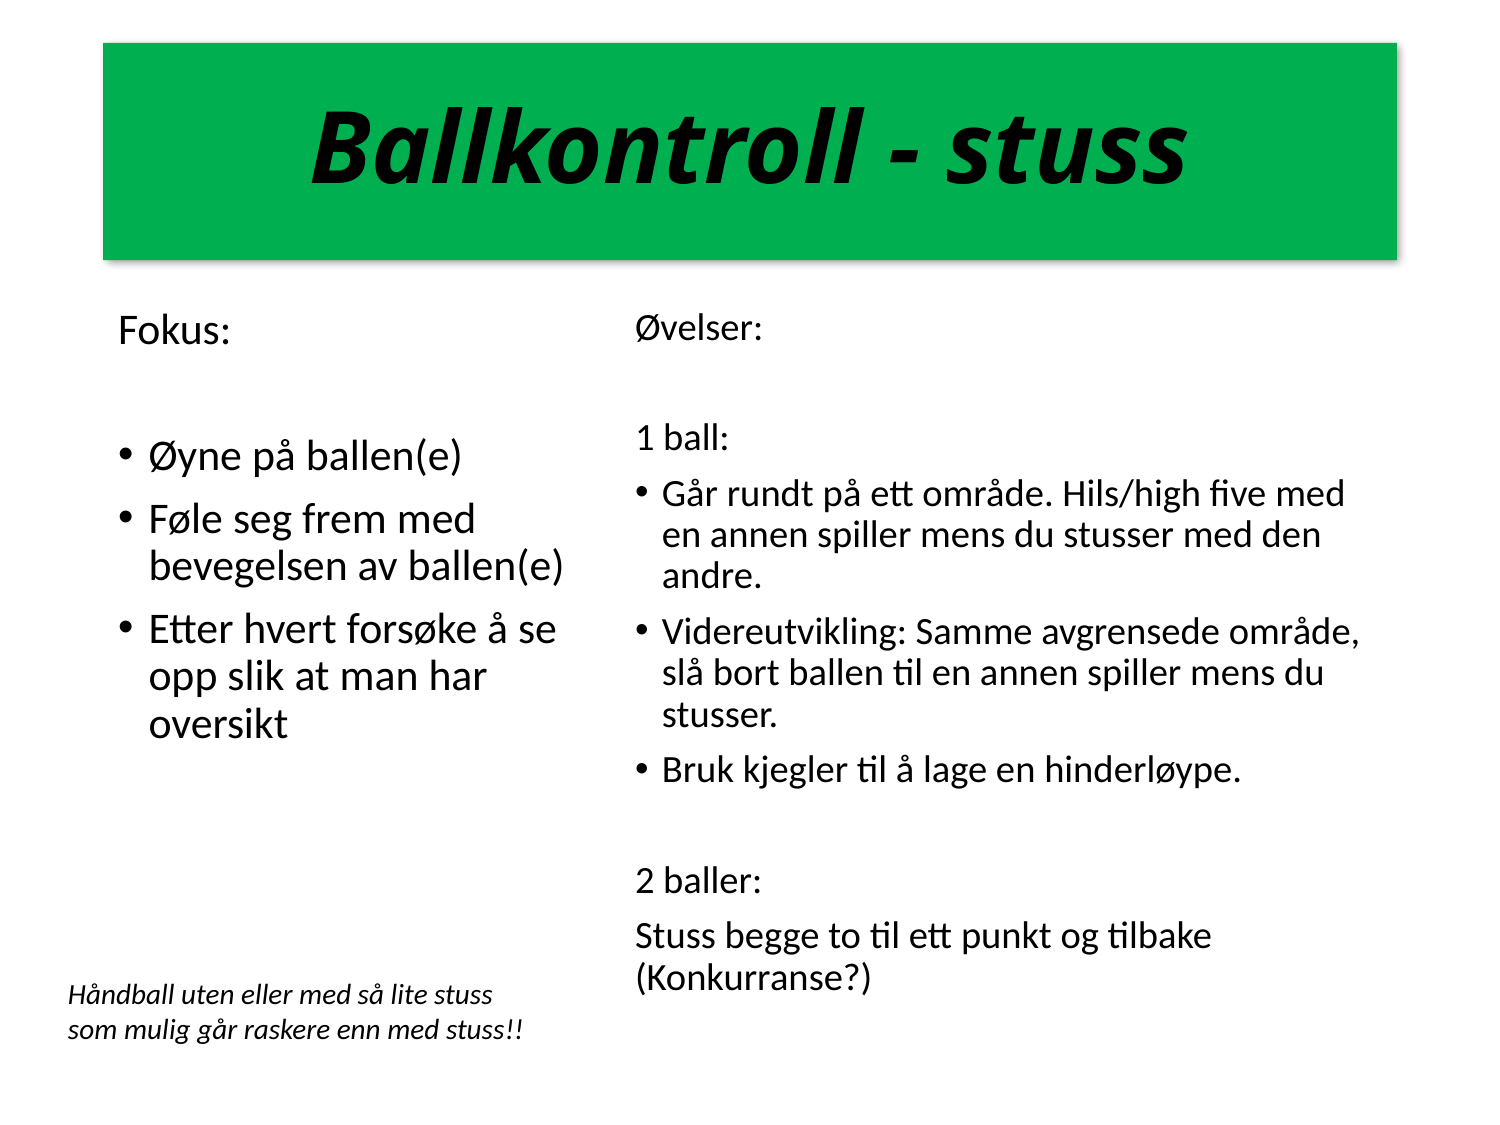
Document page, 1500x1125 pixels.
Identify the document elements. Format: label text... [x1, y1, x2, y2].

title Ballkontroll - stuss [103, 42, 1397, 261]
text_box Håndball uten eller med så lite stuss som mulig går raskere enn med stuss!! [53, 967, 550, 1053]
list Fokus: Øyne på ballen(e) Føle seg frem med bevegelsen av ballen(e) Etter hvert forsøke å se opp slik at man har oversikt [103, 299, 609, 1014]
list Øvelser: 1 ball: Går rundt på ett område. Hils/high five med en annen spiller mens du stusser med den andre. Videreutvikling: Samme avgrensede område, slå bort ballen til en annen spiller mens du stusser. Bruk kjegler til å lage en hinderløype. 2 baller: Stuss begge to til ett punkt og tilbake (Konkurranse?) [620, 299, 1397, 1014]
